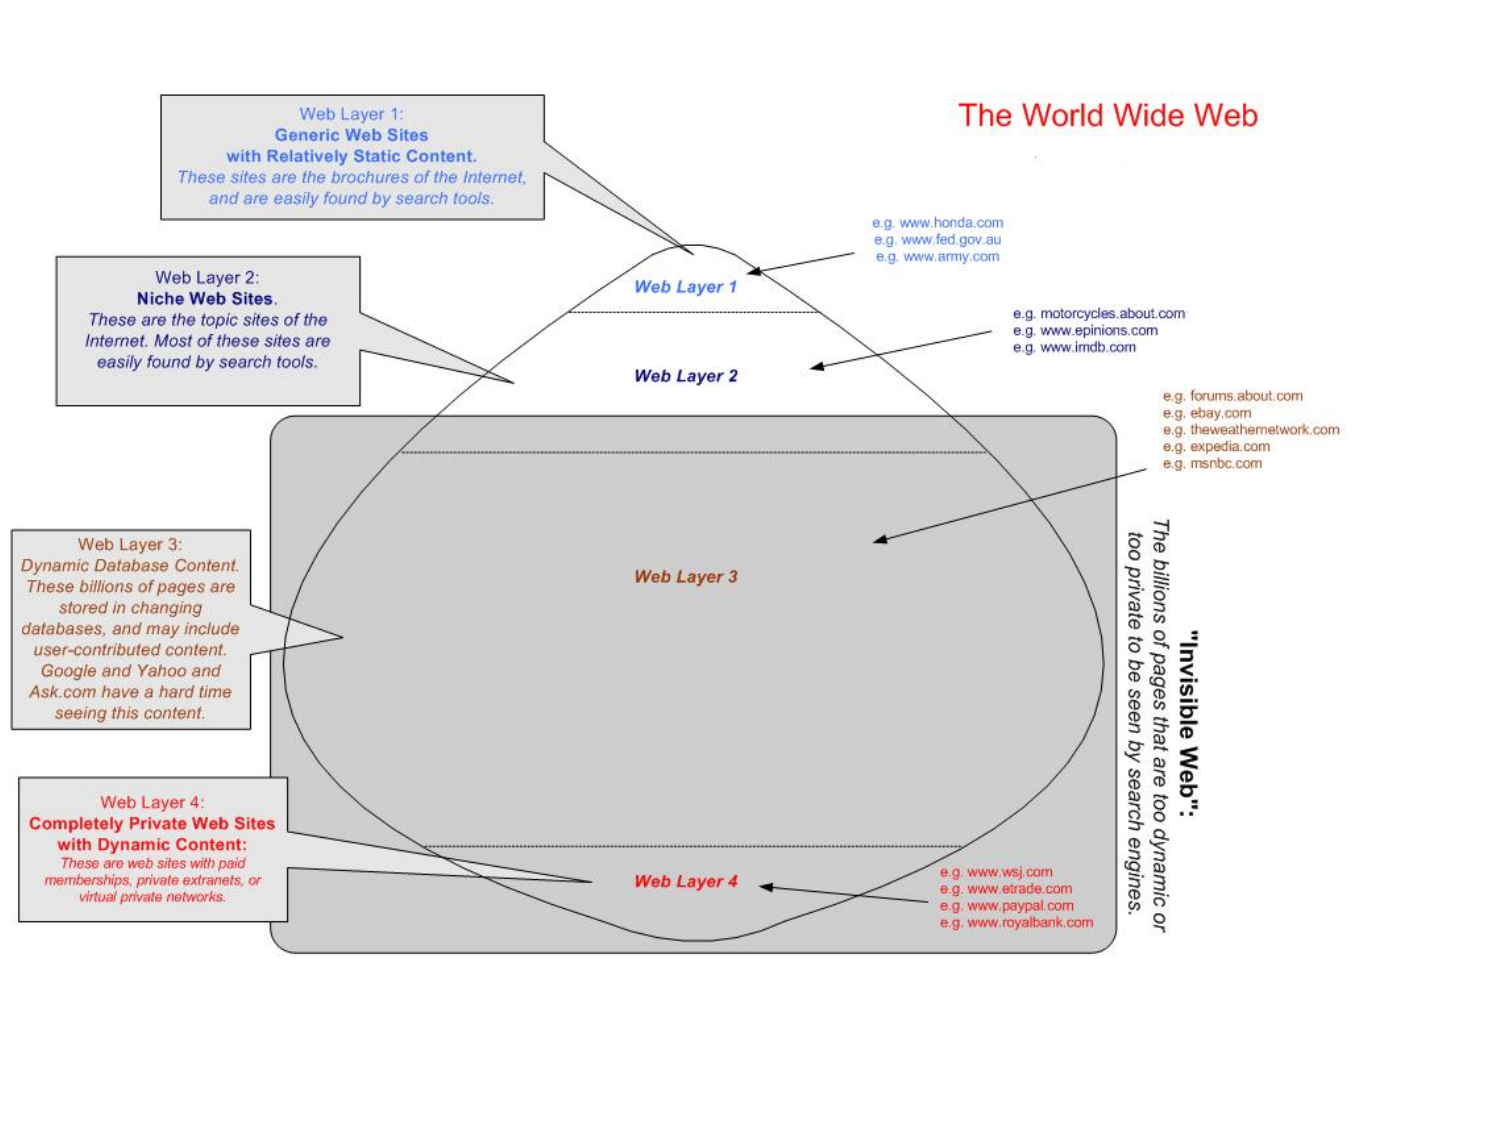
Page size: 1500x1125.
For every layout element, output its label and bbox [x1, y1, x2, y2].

picture [3, 74, 1347, 976]
